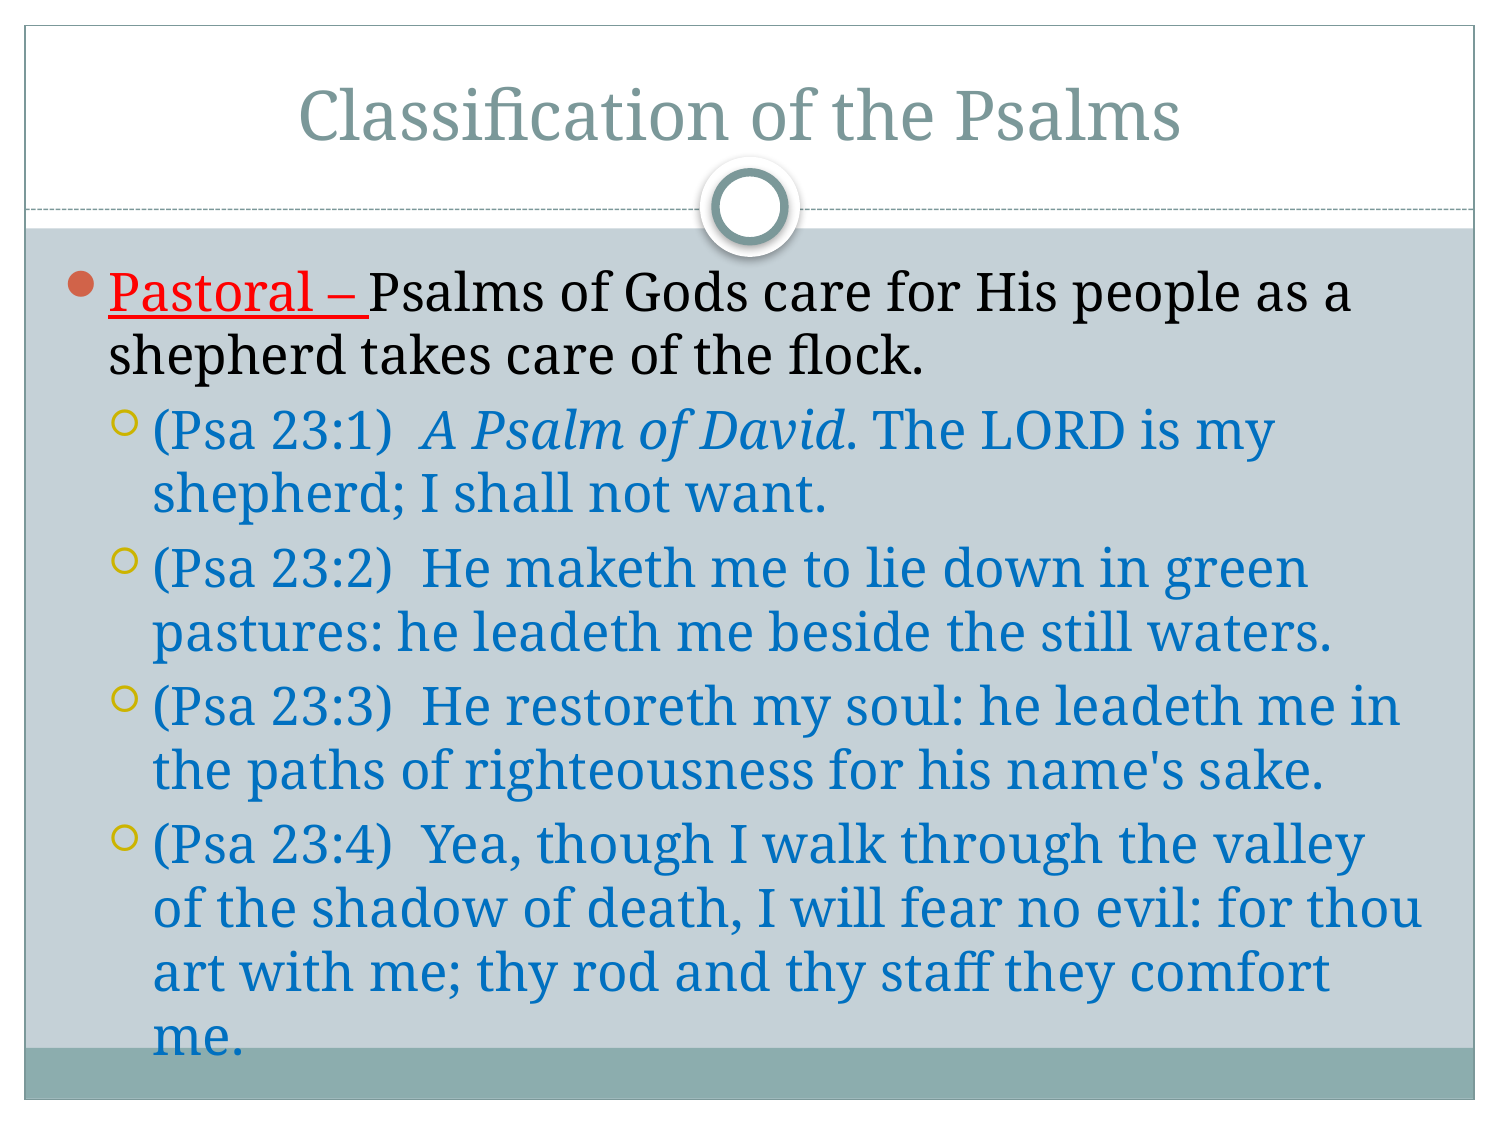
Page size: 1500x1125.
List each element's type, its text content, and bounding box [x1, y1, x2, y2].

list Pastoral – Psalms of Gods care for His people as a shepherd takes care of the flock. (Psa 23:1) A Psalm of David. The LORD is my shepherd; I shall not want. (Psa 23:2) He maketh me to lie down in green pastures: he leadeth me beside the still waters. (Psa 23:3) He restoreth my soul: he leadeth me in the paths of righteousness for his name's sake. (Psa 23:4) Yea, though I walk through the valley of the shadow of death, I will fear no evil: for thou art with me; thy rod and thy staff they comfort me. [49, 250, 1445, 1075]
title Classification of the Psalms [49, 37, 1450, 162]
